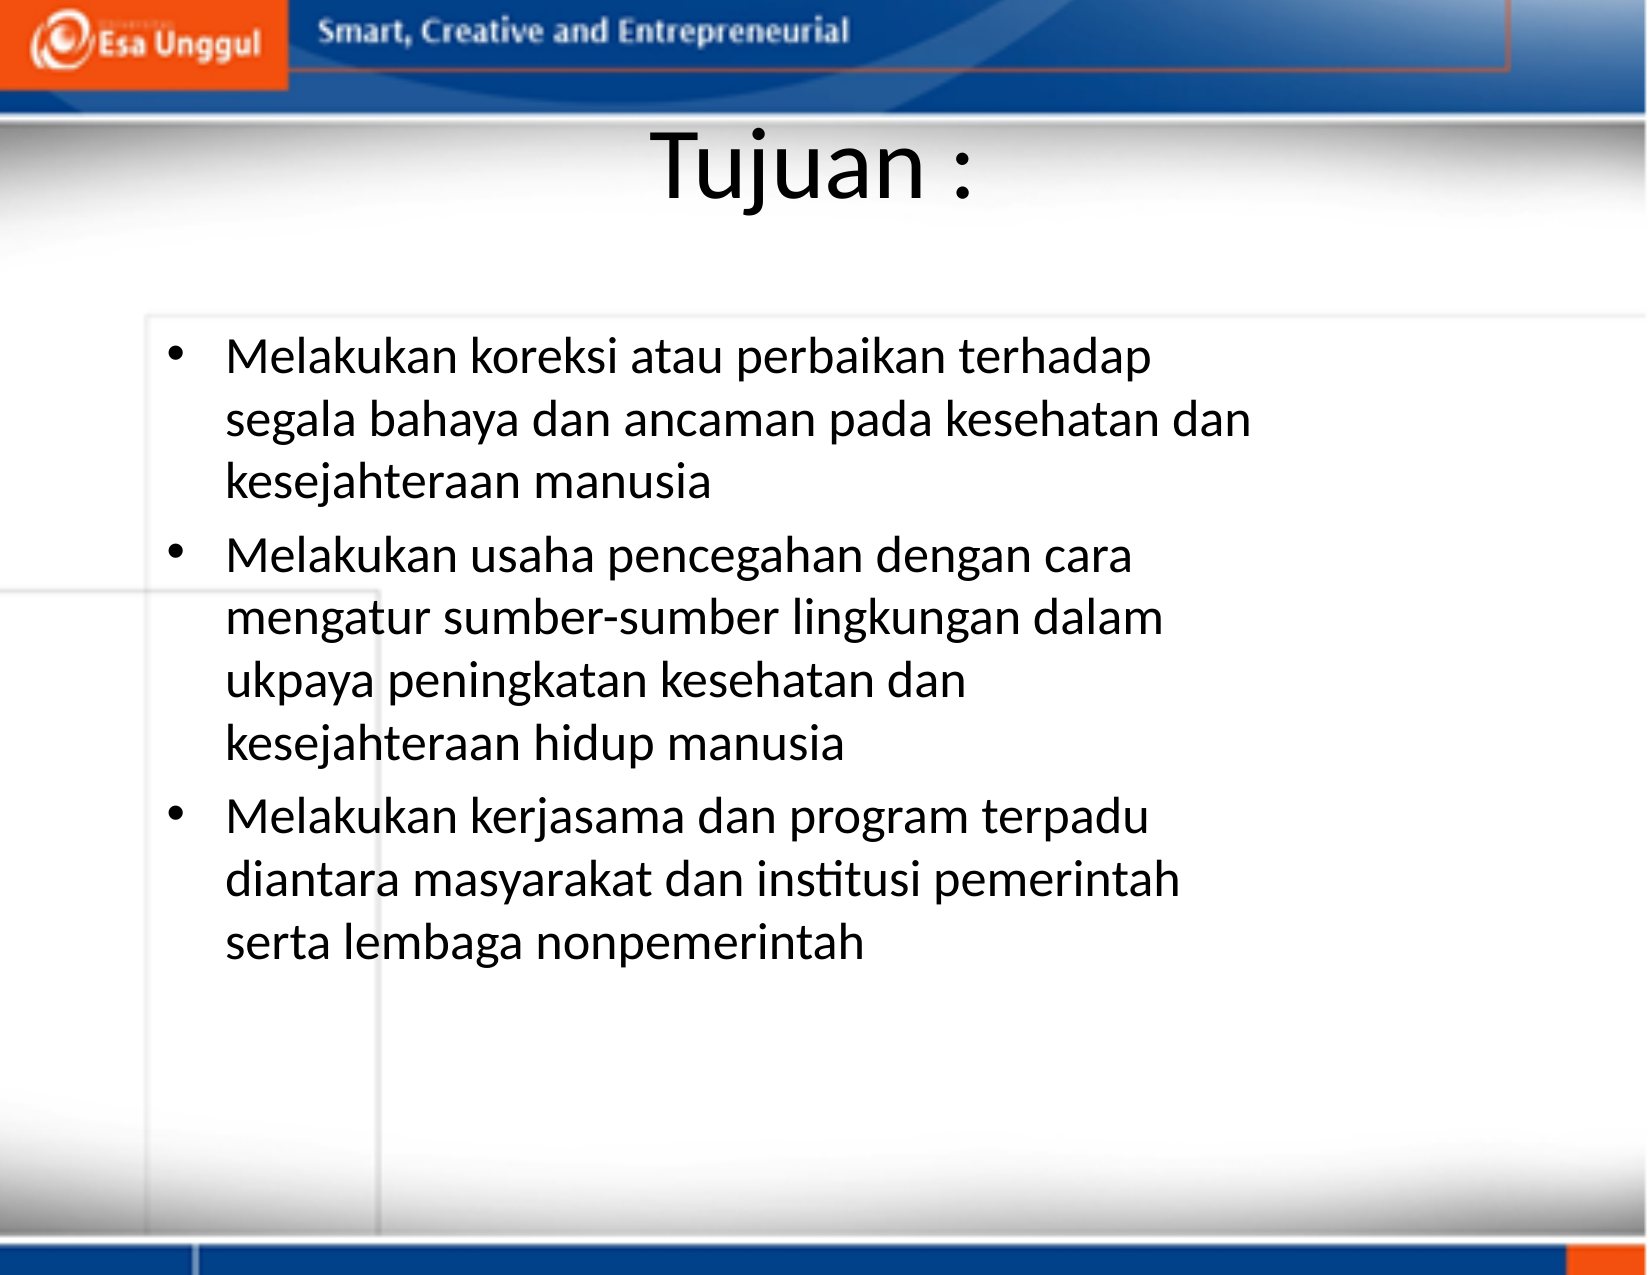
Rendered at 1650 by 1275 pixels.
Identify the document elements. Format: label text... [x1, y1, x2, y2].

title Tujuan : [82, 51, 1568, 264]
list Melakukan koreksi atau perbaikan terhadap segala bahaya dan ancaman pada kesehatan dan kesejahteraan manusia Melakukan usaha pencegahan dengan cara mengatur sumber-sumber lingkungan dalam ukpaya peningkatan kesehatan dan kesejahteraan hidup manusia Melakukan kerjasama dan program terpadu diantara masyarakat dan institusi pemerintah serta lembaga nonpemerintah [150, 312, 1276, 985]
picture [0, 0, 1650, 1275]
